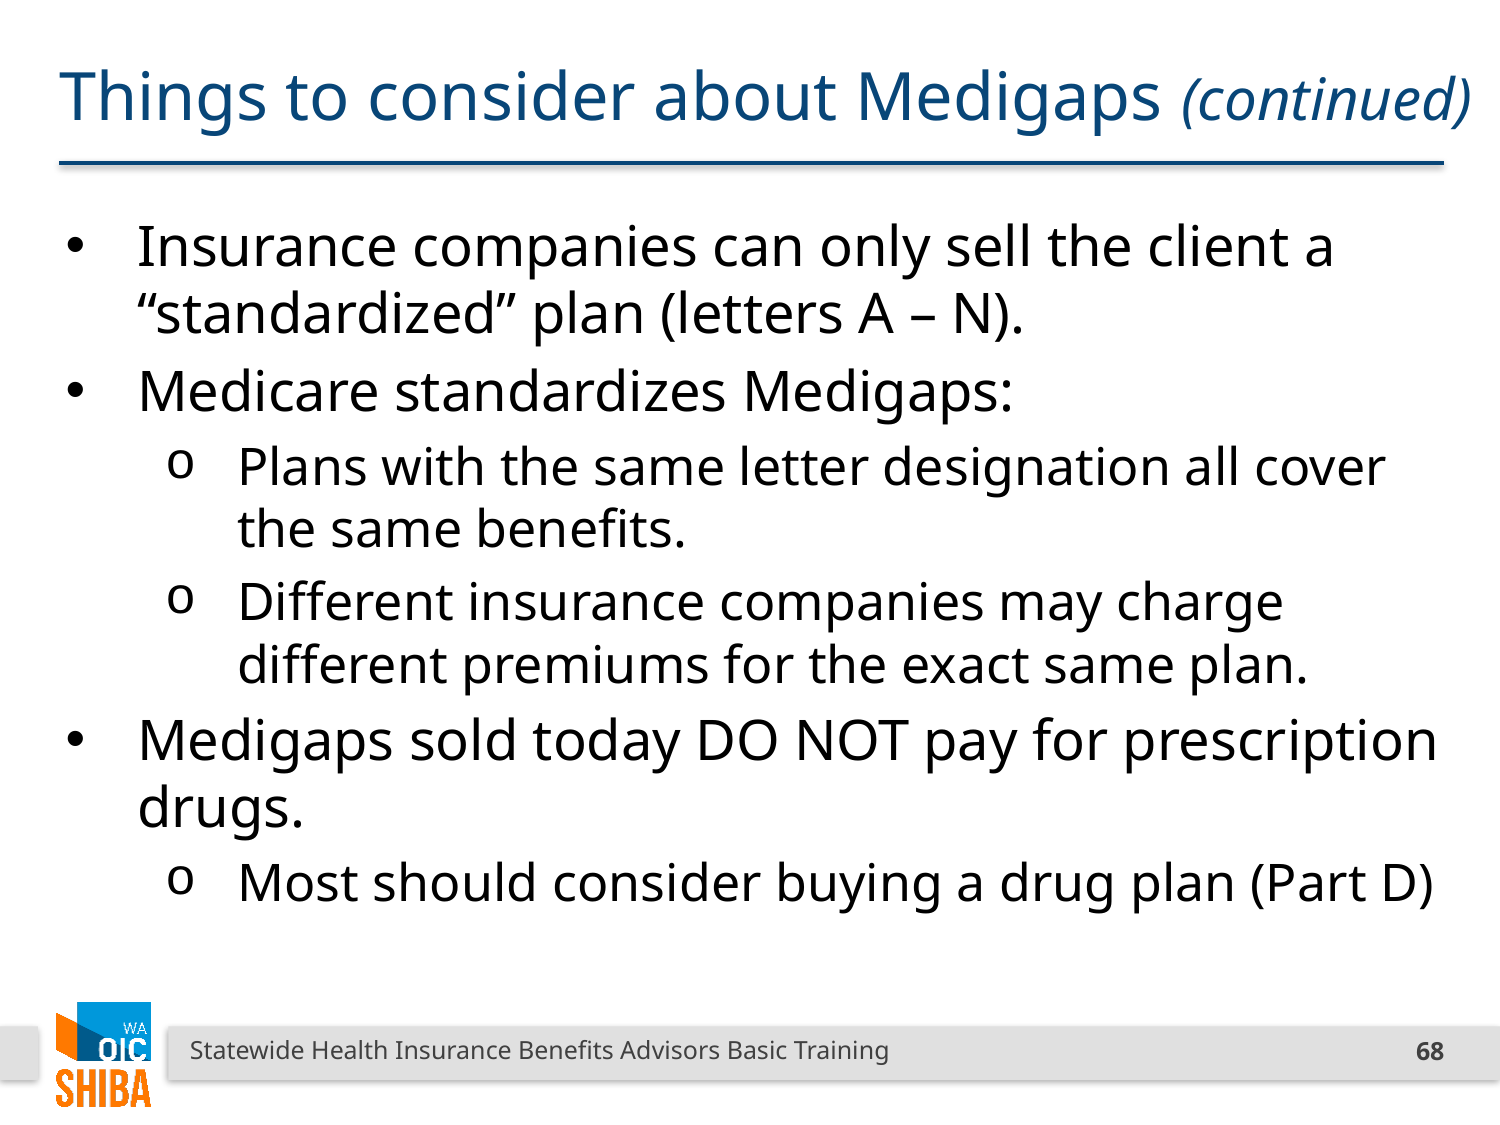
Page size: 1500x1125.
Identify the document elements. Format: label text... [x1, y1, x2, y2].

slide_number 68 [1339, 1035, 1445, 1069]
title Things to consider about Medigaps (continued) [59, 53, 1475, 164]
picture [56, 1002, 151, 1107]
list Insurance companies can only sell the client a “standardized” plan (letters A – N). Medicare standardizes Medigaps: Plans with the same letter designation all cover the same benefits. Different insurance companies may charge different premiums for the exact same plan. Medigaps sold today DO NOT pay for prescription drugs. Most should consider buying a drug plan (Part D) [65, 210, 1451, 953]
footer Statewide Health Insurance Benefits Advisors Basic Training [190, 1033, 1224, 1067]
